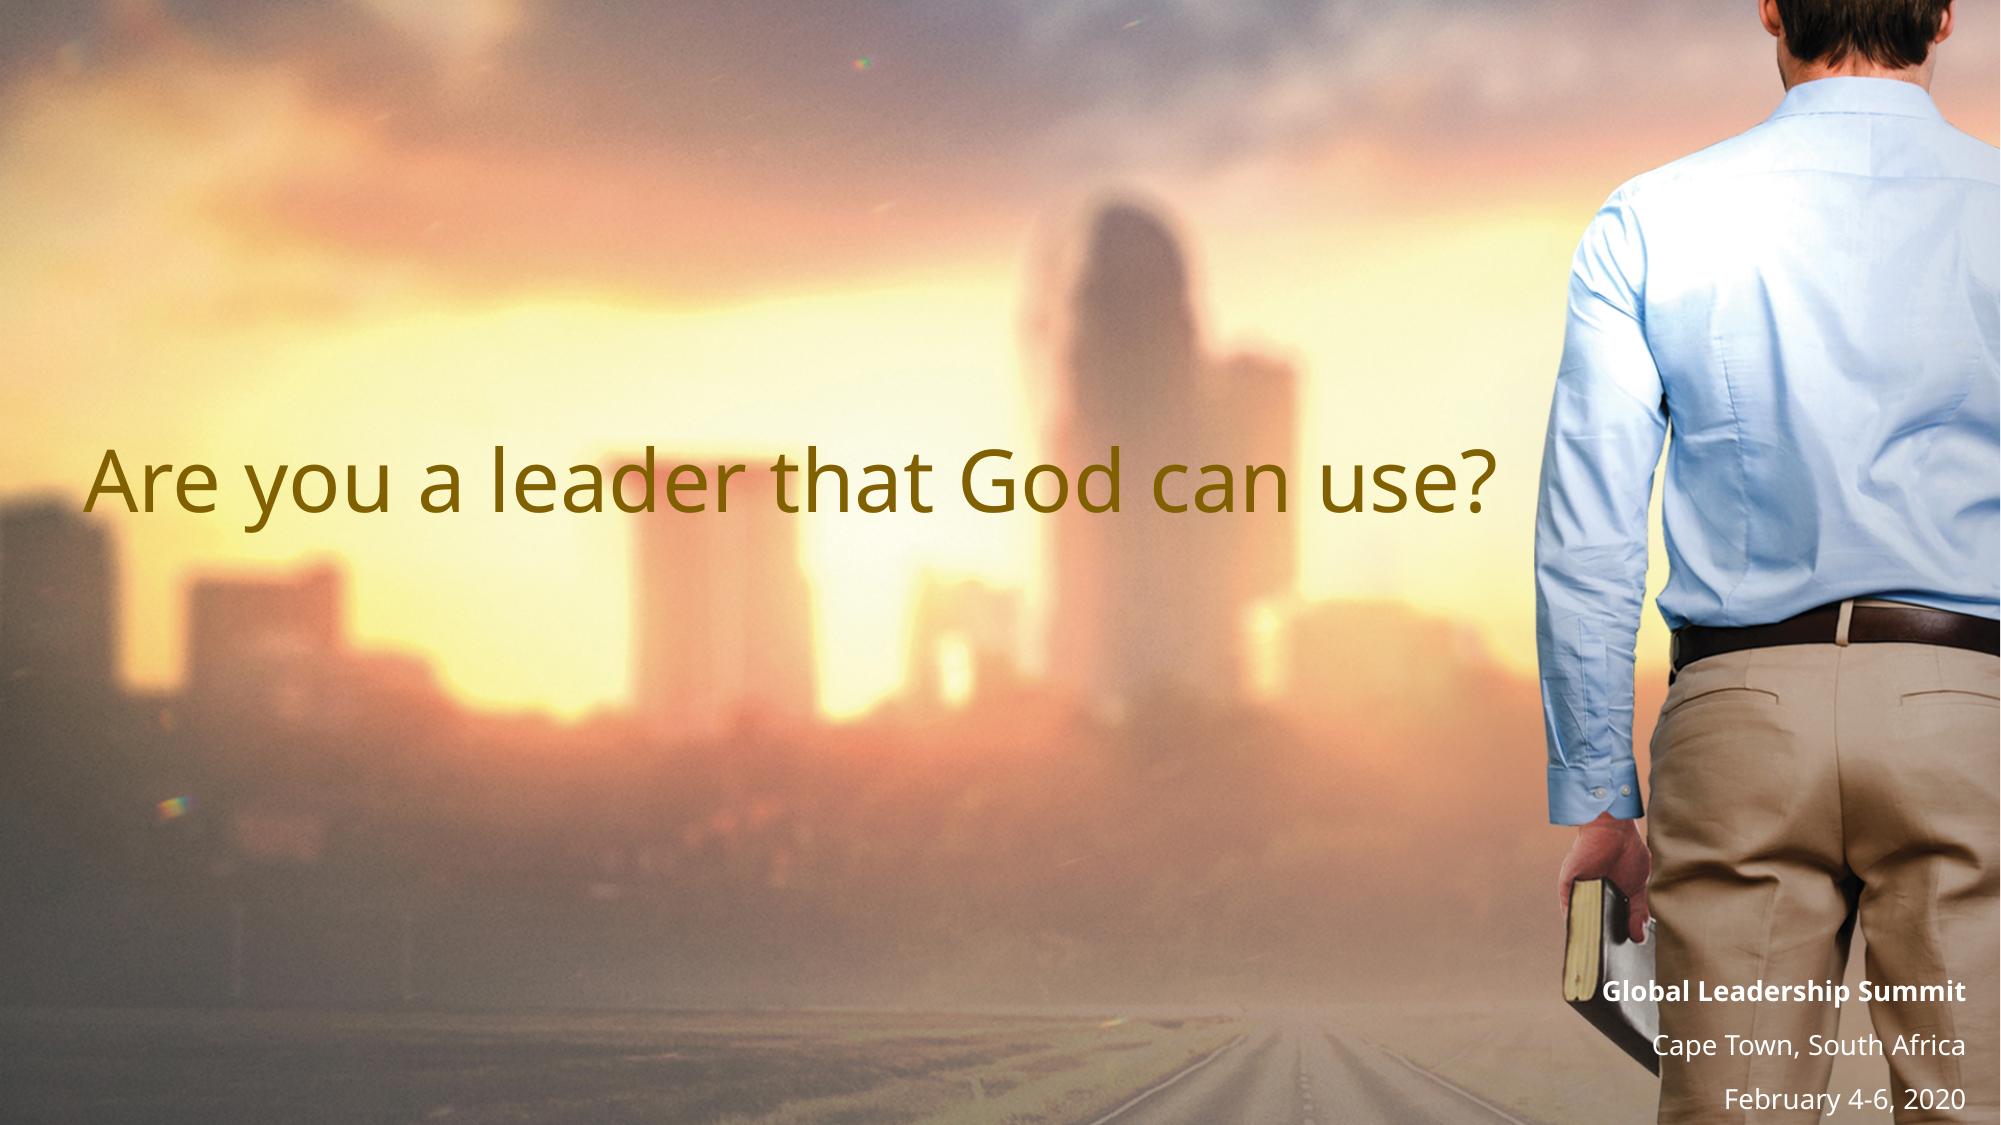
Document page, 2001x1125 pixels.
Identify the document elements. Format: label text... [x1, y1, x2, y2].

title Are you a leader that God can use? [68, 417, 1680, 542]
text_box Global Leadership Summit Cape Town, South Africa February 4-6, 2020 [1576, 966, 1982, 1125]
picture [0, 0, 2001, 1125]
